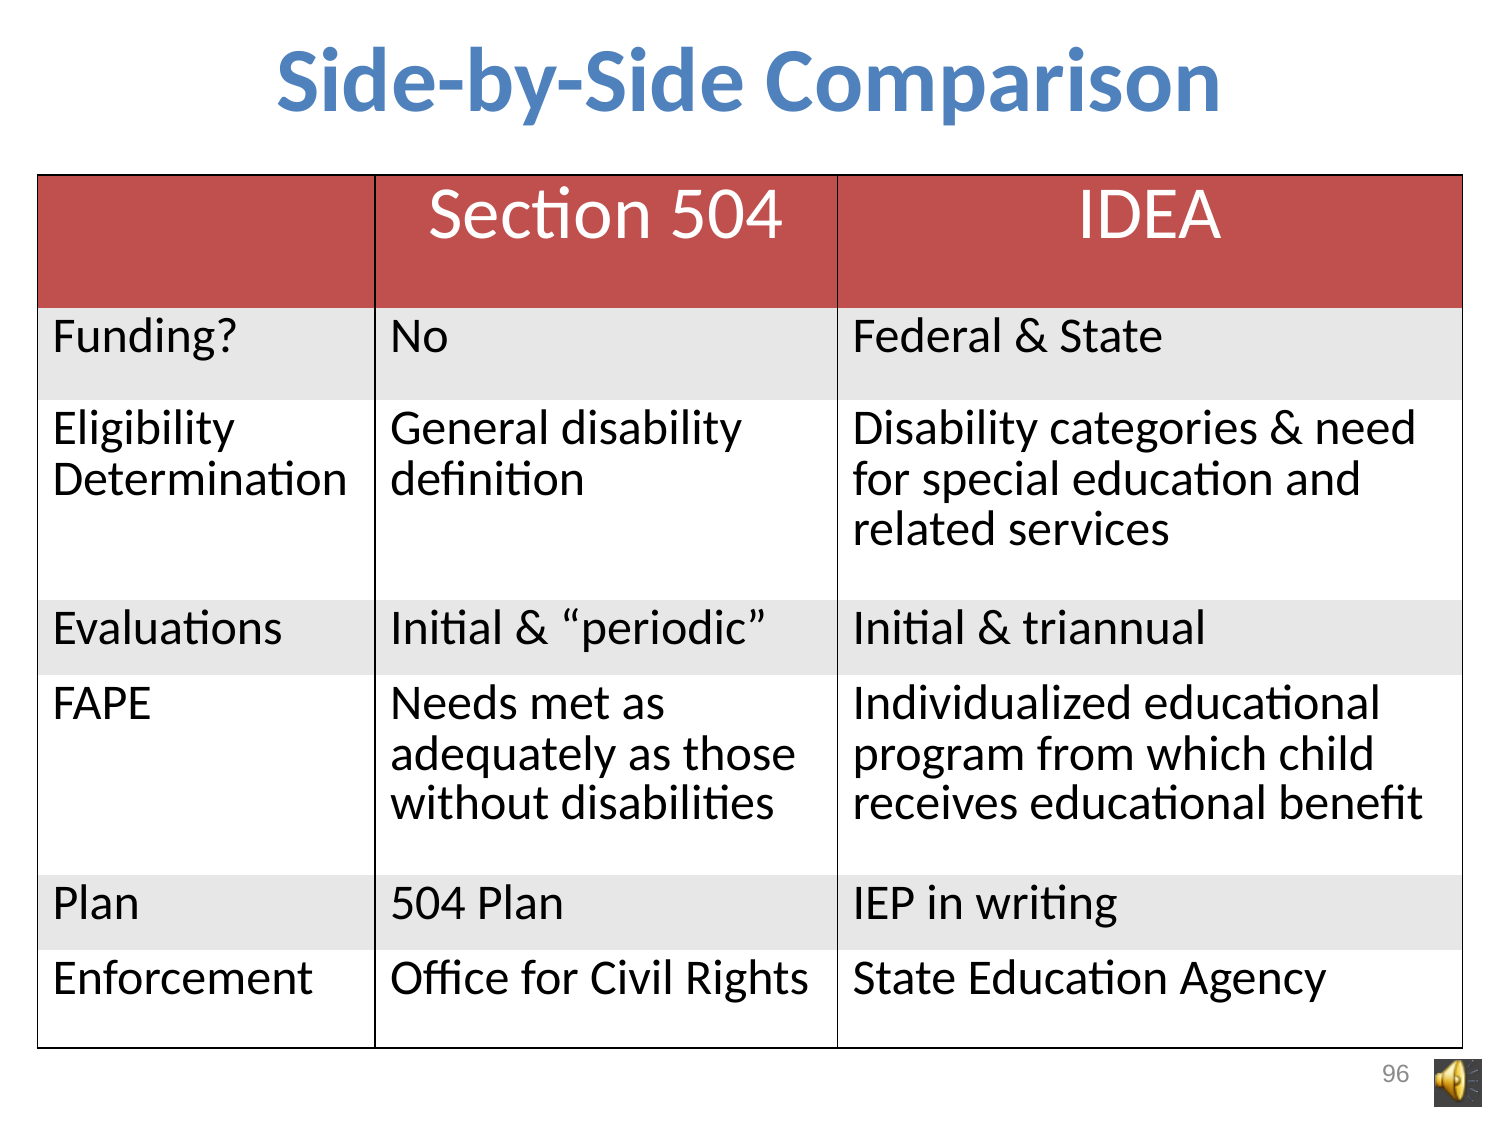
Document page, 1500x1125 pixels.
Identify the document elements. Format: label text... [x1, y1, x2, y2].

title Side-by-Side Comparison [75, 0, 1425, 150]
table_cell Funding? [38, 308, 374, 400]
table_cell No [376, 308, 837, 400]
table_cell Initial & “periodic” [376, 600, 837, 675]
table_cell Initial & triannual [838, 600, 1462, 675]
table_header IDEA [838, 176, 1462, 308]
table_cell IEP in writing [838, 875, 1462, 950]
table_cell Federal & State [838, 308, 1462, 400]
table_header Section 504 [376, 176, 837, 308]
table_cell Plan [38, 875, 374, 950]
table_cell 504 Plan [376, 875, 837, 950]
table_cell Disability categories & need for special education and related services [838, 400, 1462, 600]
table_cell Individualized educational program from which child receives educational benefit [838, 675, 1462, 875]
table_cell FAPE [38, 675, 374, 875]
table_header [38, 176, 374, 308]
table_cell Office for Civil Rights [376, 950, 837, 1047]
table_cell General disability definition [376, 400, 837, 600]
footer [512, 1042, 988, 1103]
picture [1433, 1058, 1484, 1109]
table_cell Needs met as adequately as those without disabilities [376, 675, 837, 875]
table_cell Enforcement [38, 950, 374, 1047]
table_cell State Education Agency [838, 950, 1462, 1047]
slide_number 96 [1074, 1042, 1425, 1103]
table_cell Eligibility Determination [38, 400, 374, 600]
table_cell Evaluations [38, 600, 374, 675]
